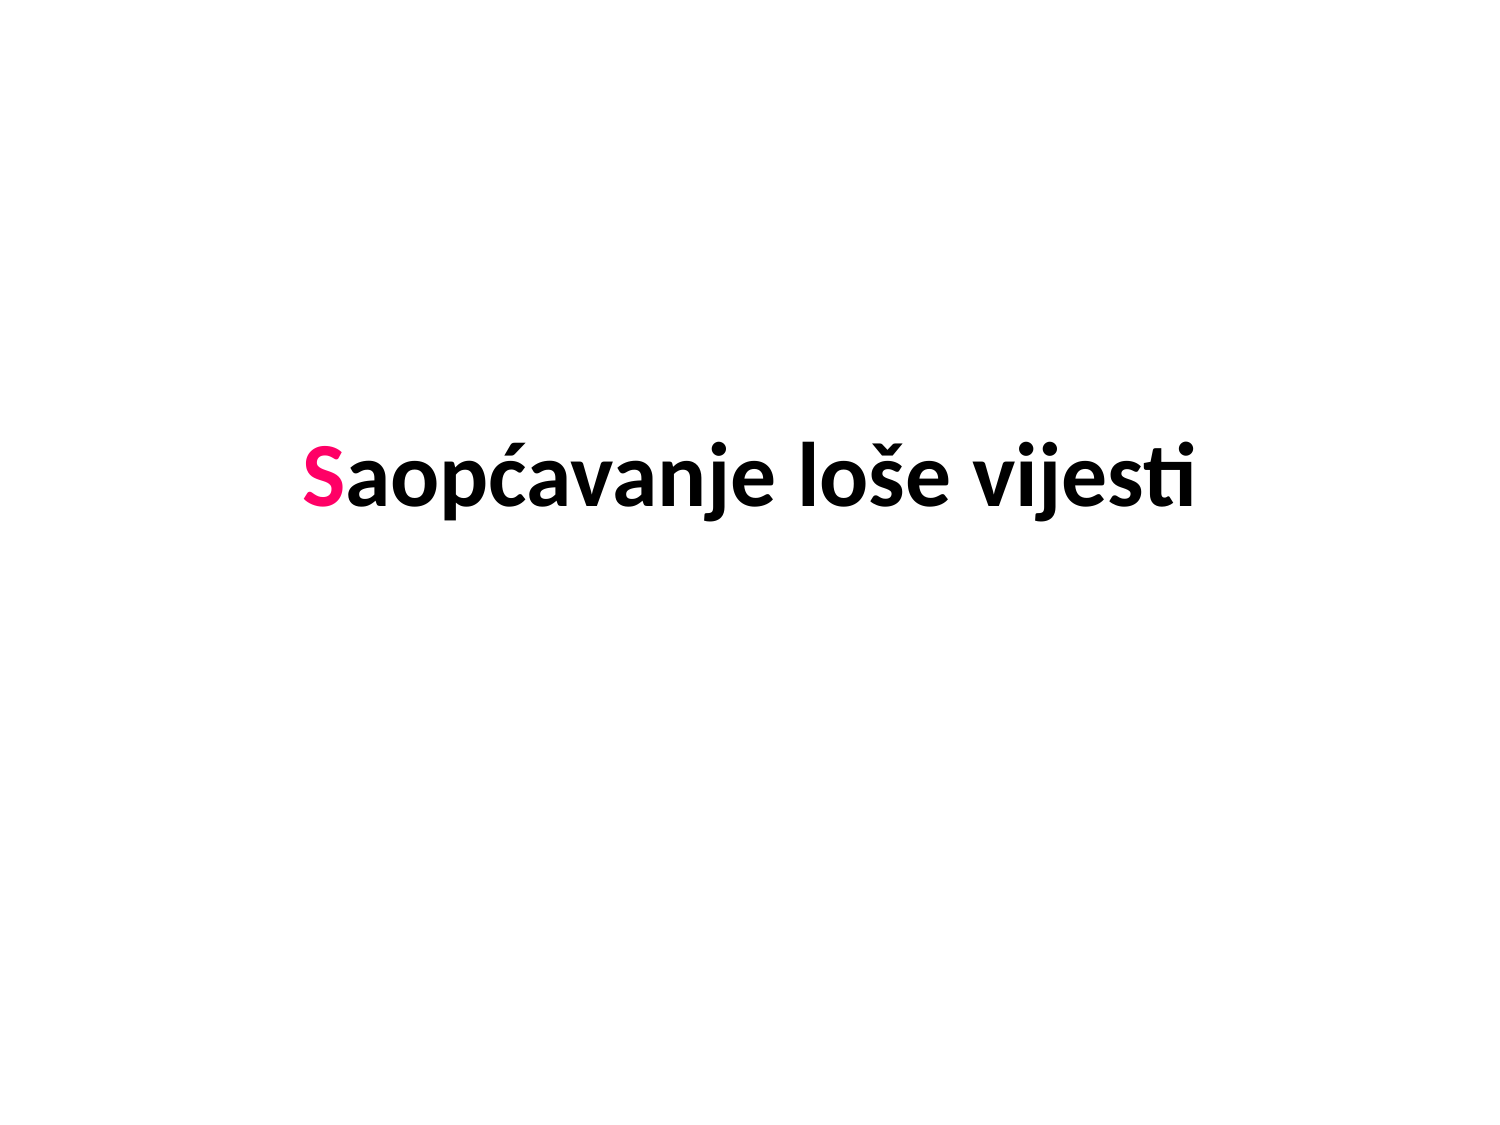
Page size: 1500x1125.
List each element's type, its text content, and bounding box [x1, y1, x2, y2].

title Saopćavanje loše vijesti [112, 349, 1388, 591]
